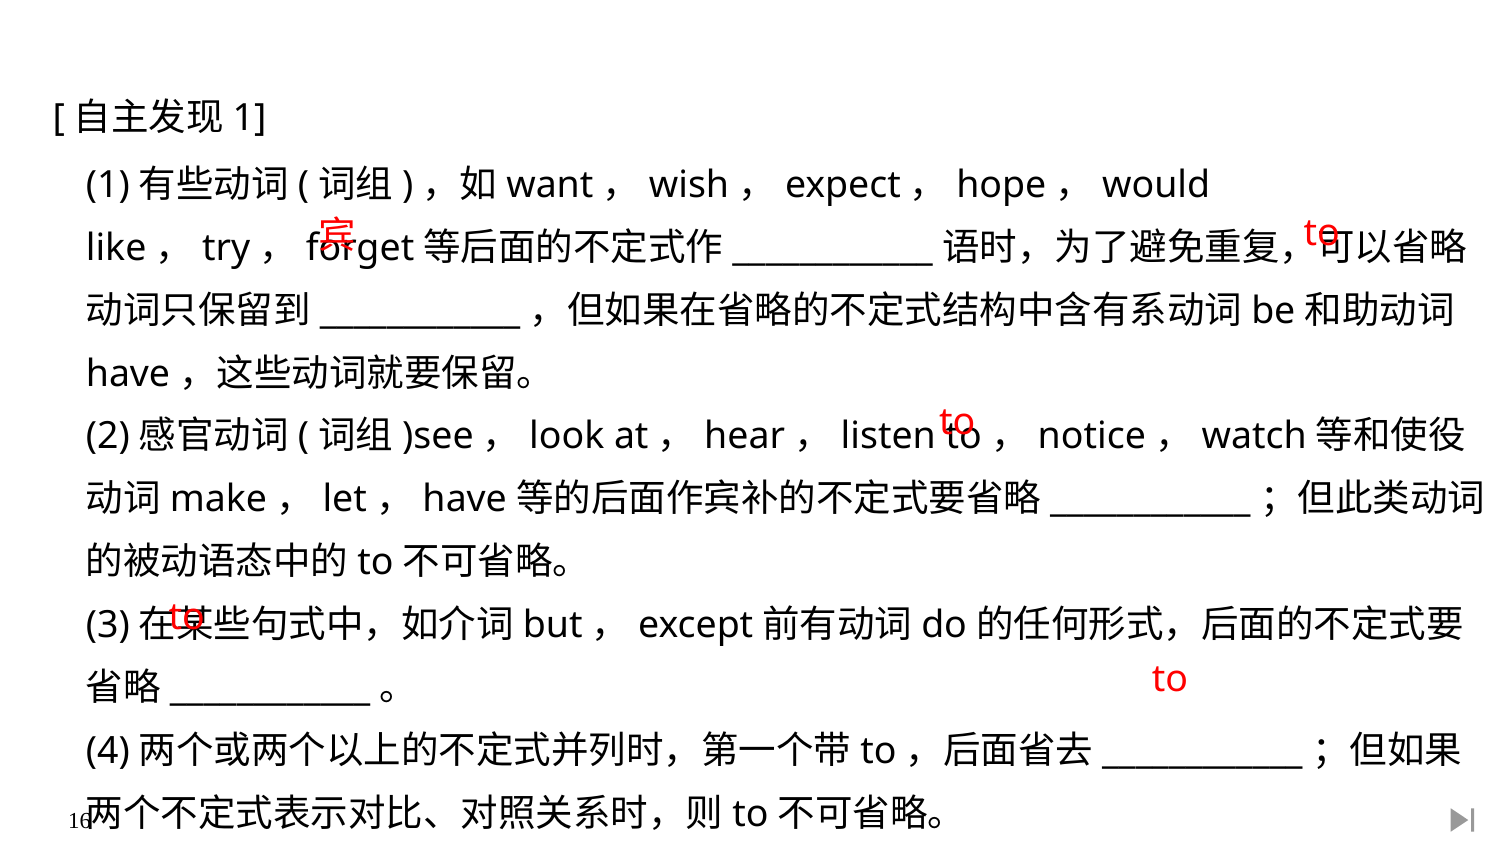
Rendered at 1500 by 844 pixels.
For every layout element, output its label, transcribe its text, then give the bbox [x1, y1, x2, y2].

text_box to [1292, 202, 1352, 259]
text_box [自主发现1] [41, 65, 1424, 144]
text_box to [1140, 648, 1200, 705]
text_box to [927, 391, 987, 448]
text_box 宾 [307, 205, 368, 262]
text_box to [157, 586, 217, 643]
text_box (1)有些动词(词组)，如want，wish，expect，hope，would like，try，forget等后面的不定式作____________语时，为了避免重复，可以省略动词只保留到____________，但如果在省略的不定式结构中含有系动词be和助动词have，这些动词就要保留。 (2)感官动词(词组)see，look at，hear，listen to，notice，watch等和使役动词make，let，have等的后面作宾补的不定式要省略____________；但此类动词的被动语态中的to不可省略。 (3)在某些句式中，如介词but，except前有动词do的任何形式，后面的不定式要省略____________。 (4)两个或两个以上的不定式并列时，第一个带to，后面省去____________；但如果两个不定式表示对比、对照关系时，则to不可省略。 [74, 136, 1500, 840]
